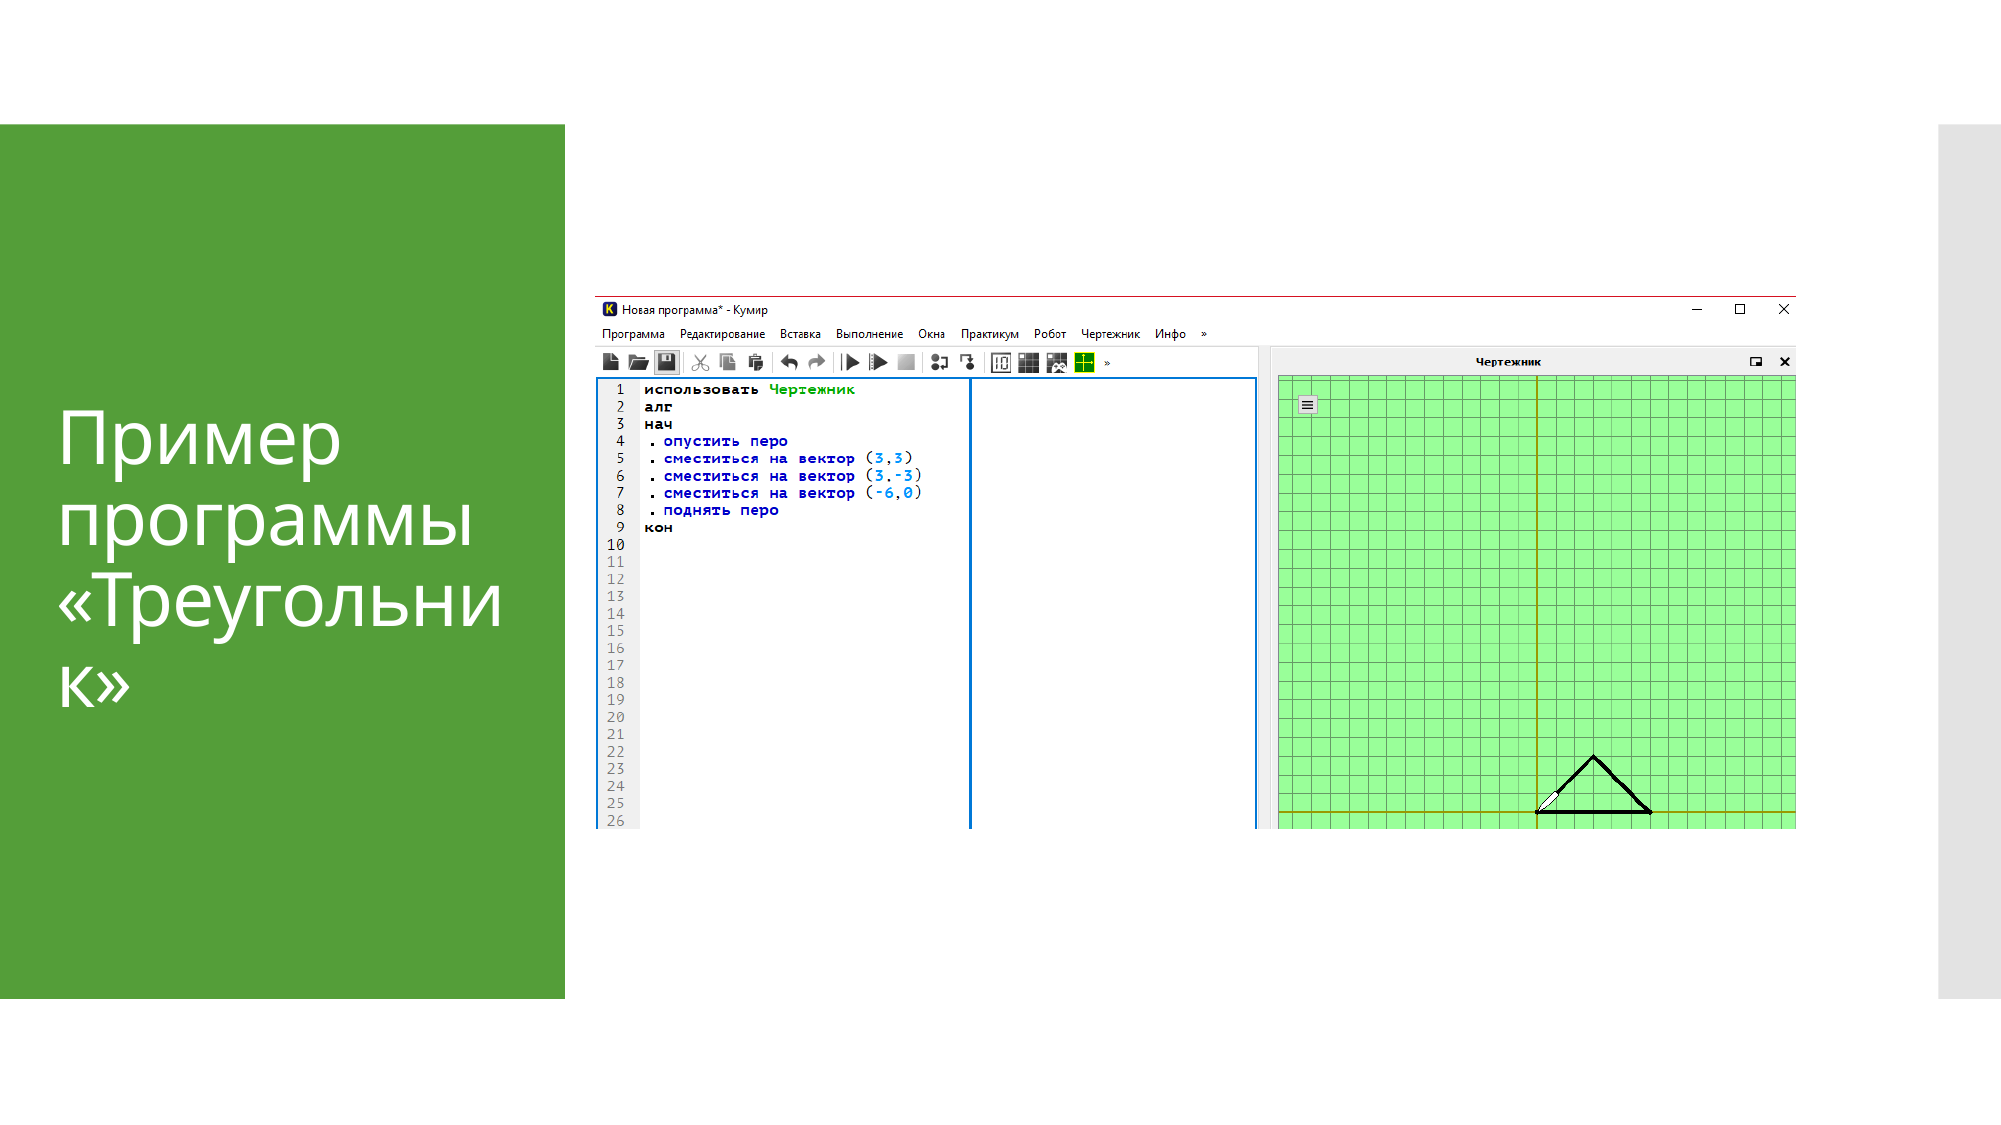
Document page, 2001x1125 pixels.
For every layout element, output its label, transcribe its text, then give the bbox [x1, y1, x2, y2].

title Пример программы «Треугольник» [41, 184, 542, 940]
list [595, 296, 1796, 829]
